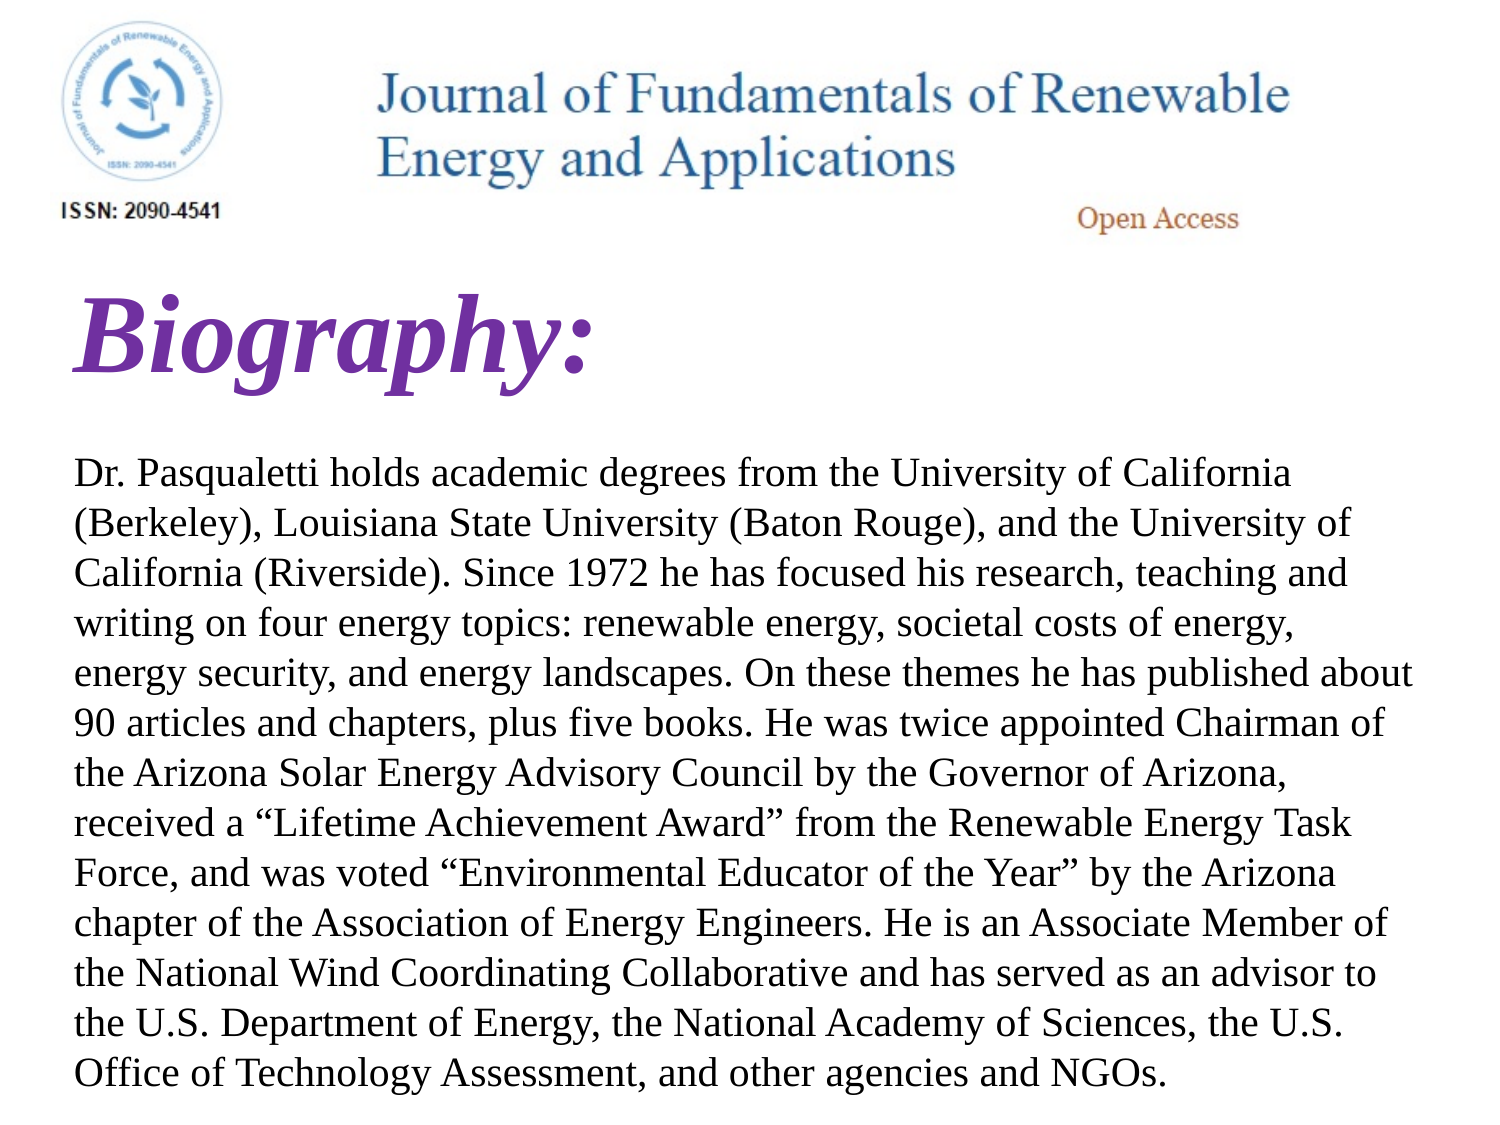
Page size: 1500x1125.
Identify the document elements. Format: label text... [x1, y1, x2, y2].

text_box Biography: Dr. Pasqualetti holds academic degrees from the University of California (Berkeley), Louisiana State University (Baton Rouge), and the University of California (Riverside). Since 1972 he has focused his research, teaching and writing on four energy topics: renewable energy, societal costs of energy, energy security, and energy landscapes. On these themes he has published about 90 articles and chapters, plus five books. He was twice appointed Chairman of the Arizona Solar Energy Advisory Council by the Governor of Arizona, received a “Lifetime Achievement Award” from the Renewable Energy Task Force, and was voted “Environmental Educator of the Year” by the Arizona chapter of the Association of Energy Engineers. He is an Associate Member of the National Wind Coordinating Collaborative and has served as an advisor to the U.S. Department of Energy, the National Academy of Sciences, the U.S. Office of Technology Assessment, and other agencies and NGOs. [59, 261, 1435, 1103]
picture [50, 10, 1481, 253]
